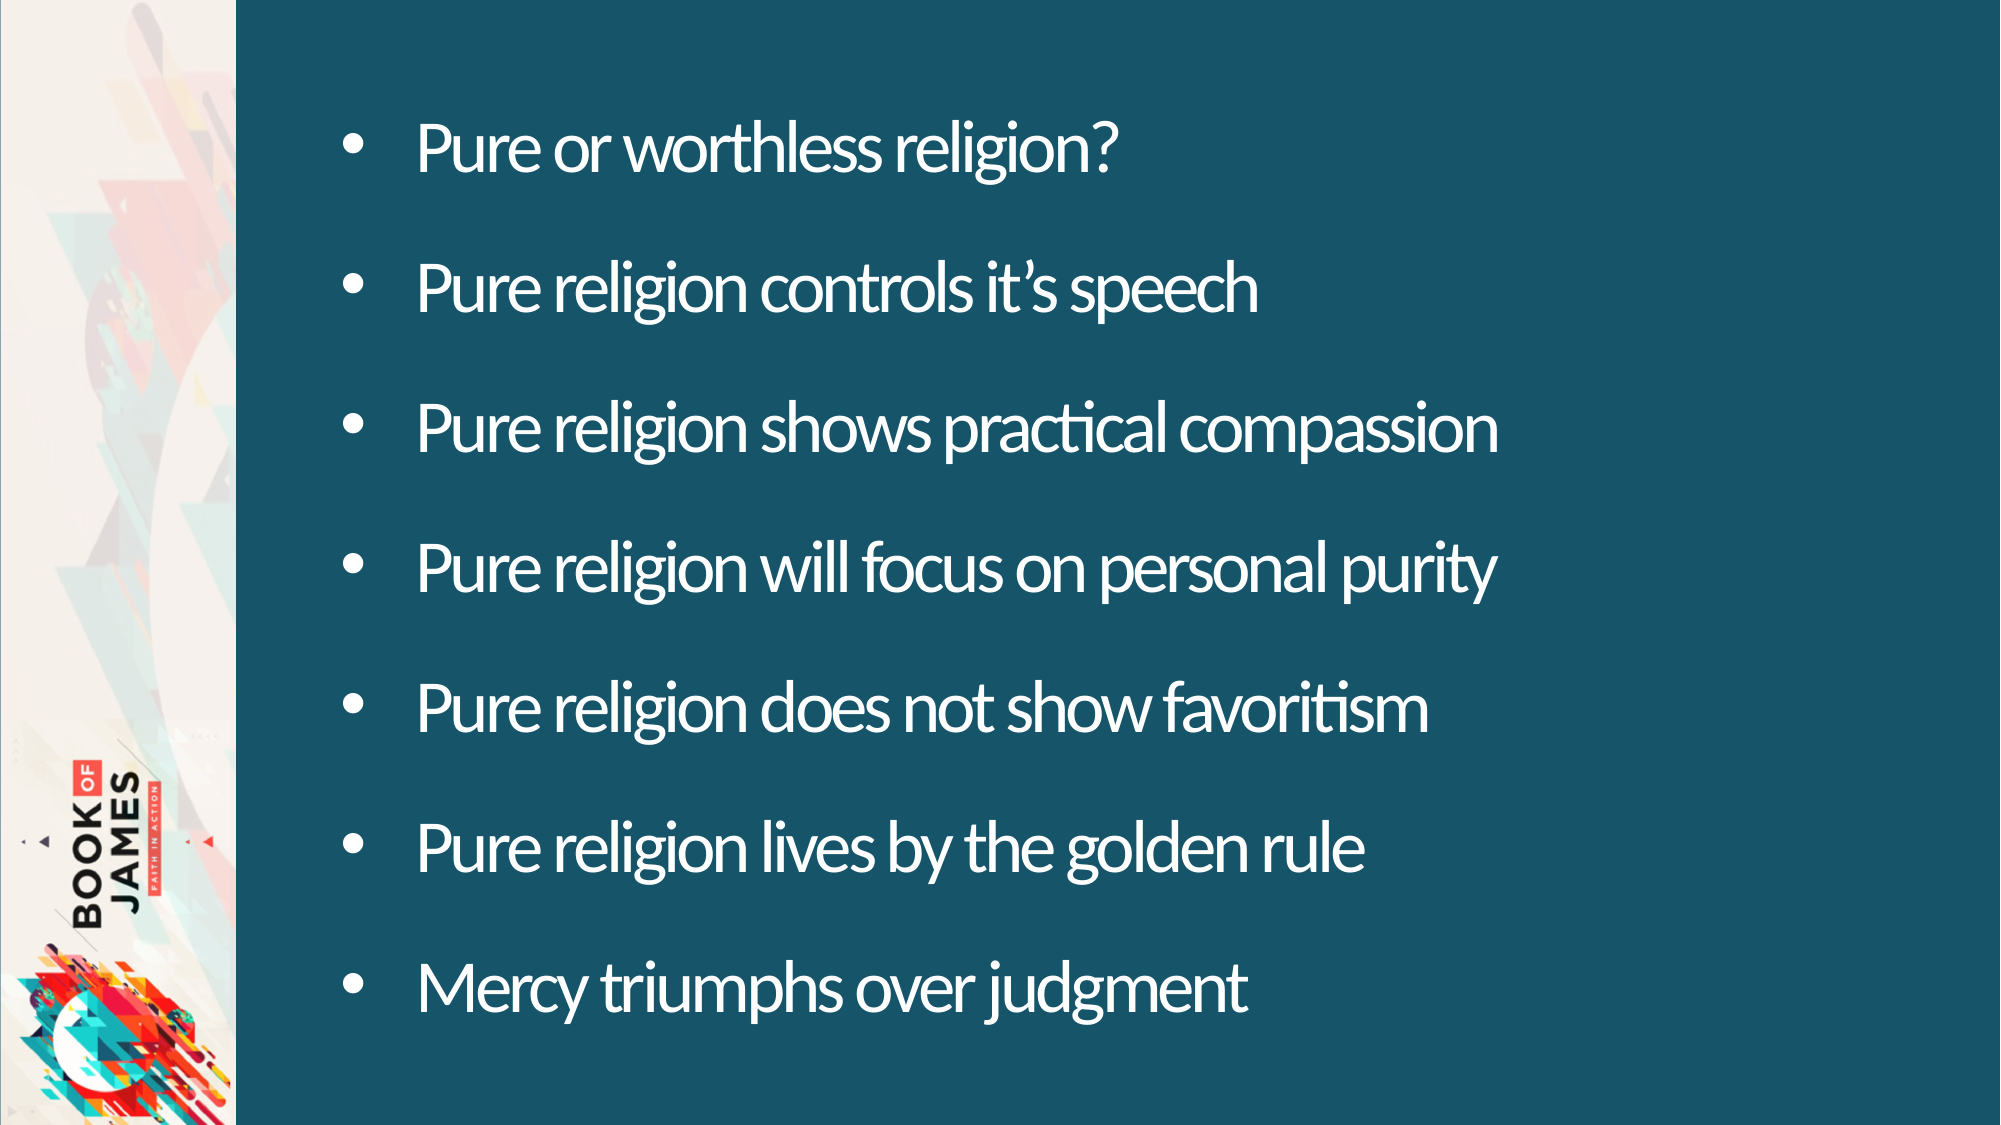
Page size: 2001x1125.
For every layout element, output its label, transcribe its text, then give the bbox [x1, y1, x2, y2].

picture [0, 0, 681, 1124]
text_box Pure or worthless religion? Pure religion controls it’s speech Pure religion shows practical compassion Pure religion will focus on personal purity Pure religion does not show favoritism Pure religion lives by the golden rule Mercy triumphs over judgment [325, 52, 2000, 1072]
